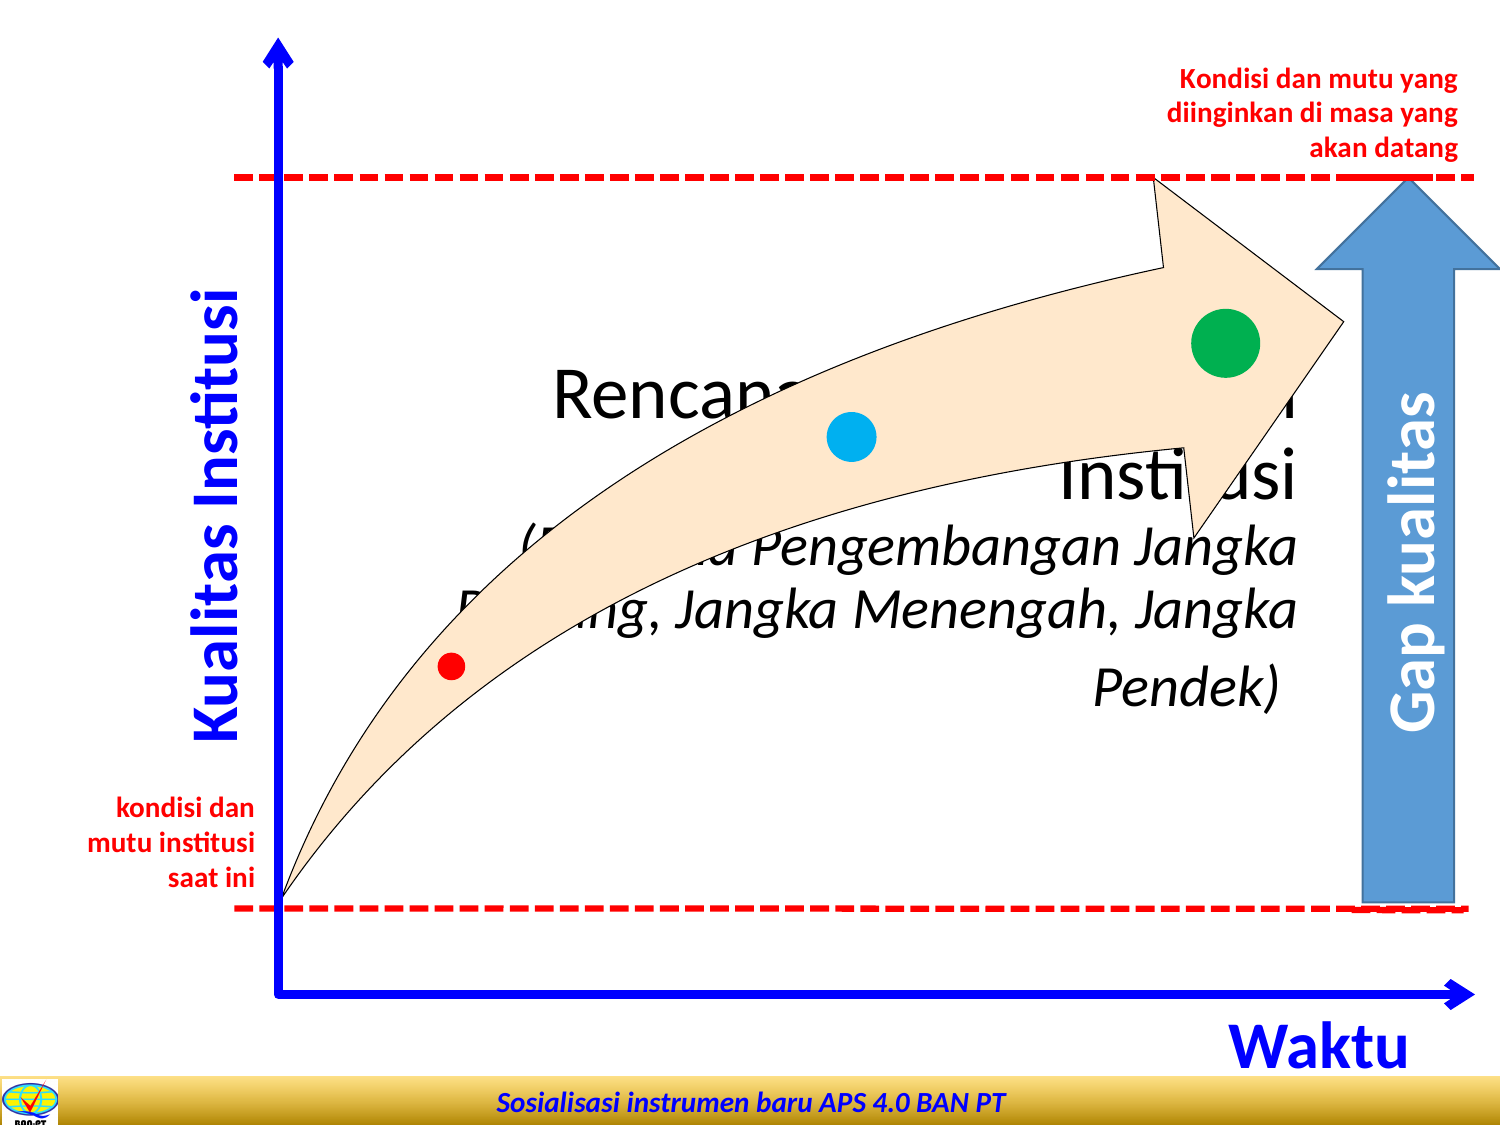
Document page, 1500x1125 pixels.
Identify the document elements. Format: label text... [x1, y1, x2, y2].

text_box [270, 37, 1476, 1002]
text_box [281, 177, 1344, 899]
text_box Waktu [1213, 994, 1426, 1090]
text_box Gap kualitas [1344, 176, 1500, 904]
text_box Kualitas Institusi [155, 259, 267, 773]
text_box kondisi dan mutu institusi saat ini [71, 781, 271, 901]
text_box Kondisi dan mutu yang diinginkan di masa yang akan datang [1117, 51, 1473, 172]
